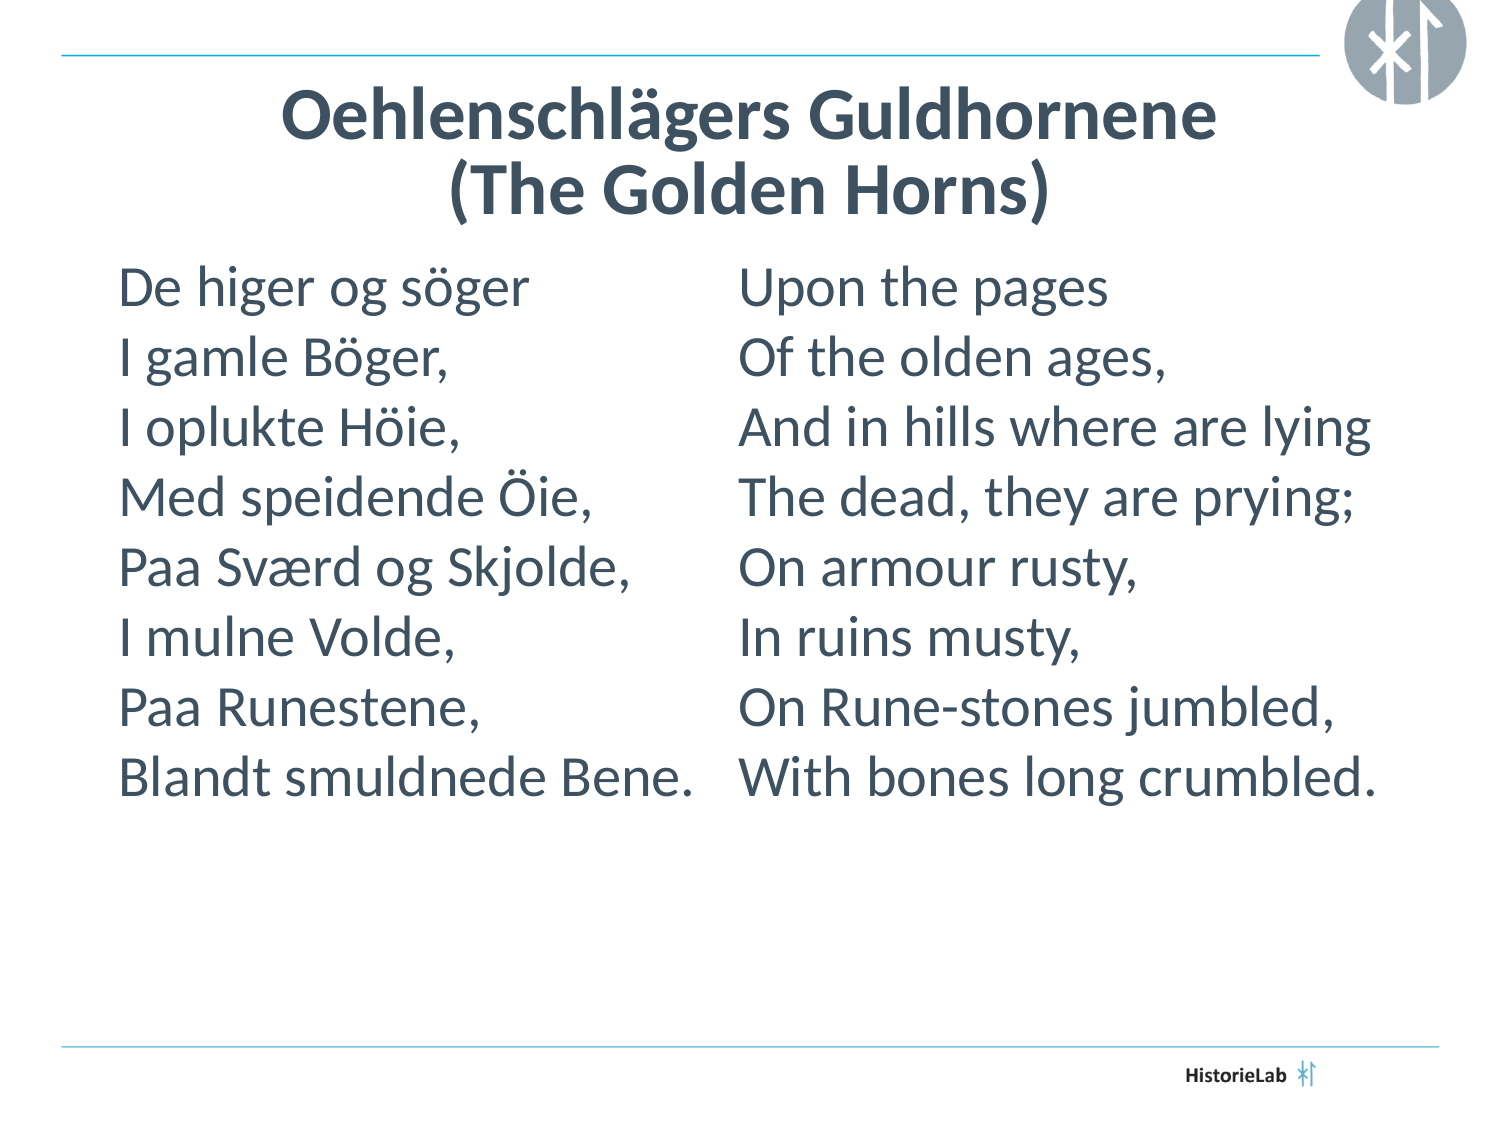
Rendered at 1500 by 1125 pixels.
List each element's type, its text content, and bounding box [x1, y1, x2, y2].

picture [0, 0, 1500, 120]
picture [0, 994, 1500, 1125]
list Upon the pages Of the olden ages, And in hills where are lying The dead, they are prying; On armour rusty, In ruins musty, On Rune-stones jumbled, With bones long crumbled. [738, 255, 1382, 1024]
list De higer og söger I gamle Böger, I oplukte Höie, Med speidende Öie, Paa Sværd og Skjolde, I mulne Volde, Paa Runestene, Blandt smuldnede Bene. [118, 255, 727, 1024]
title Oehlenschlägers Guldhornene (The Golden Horns) [118, 75, 1382, 242]
